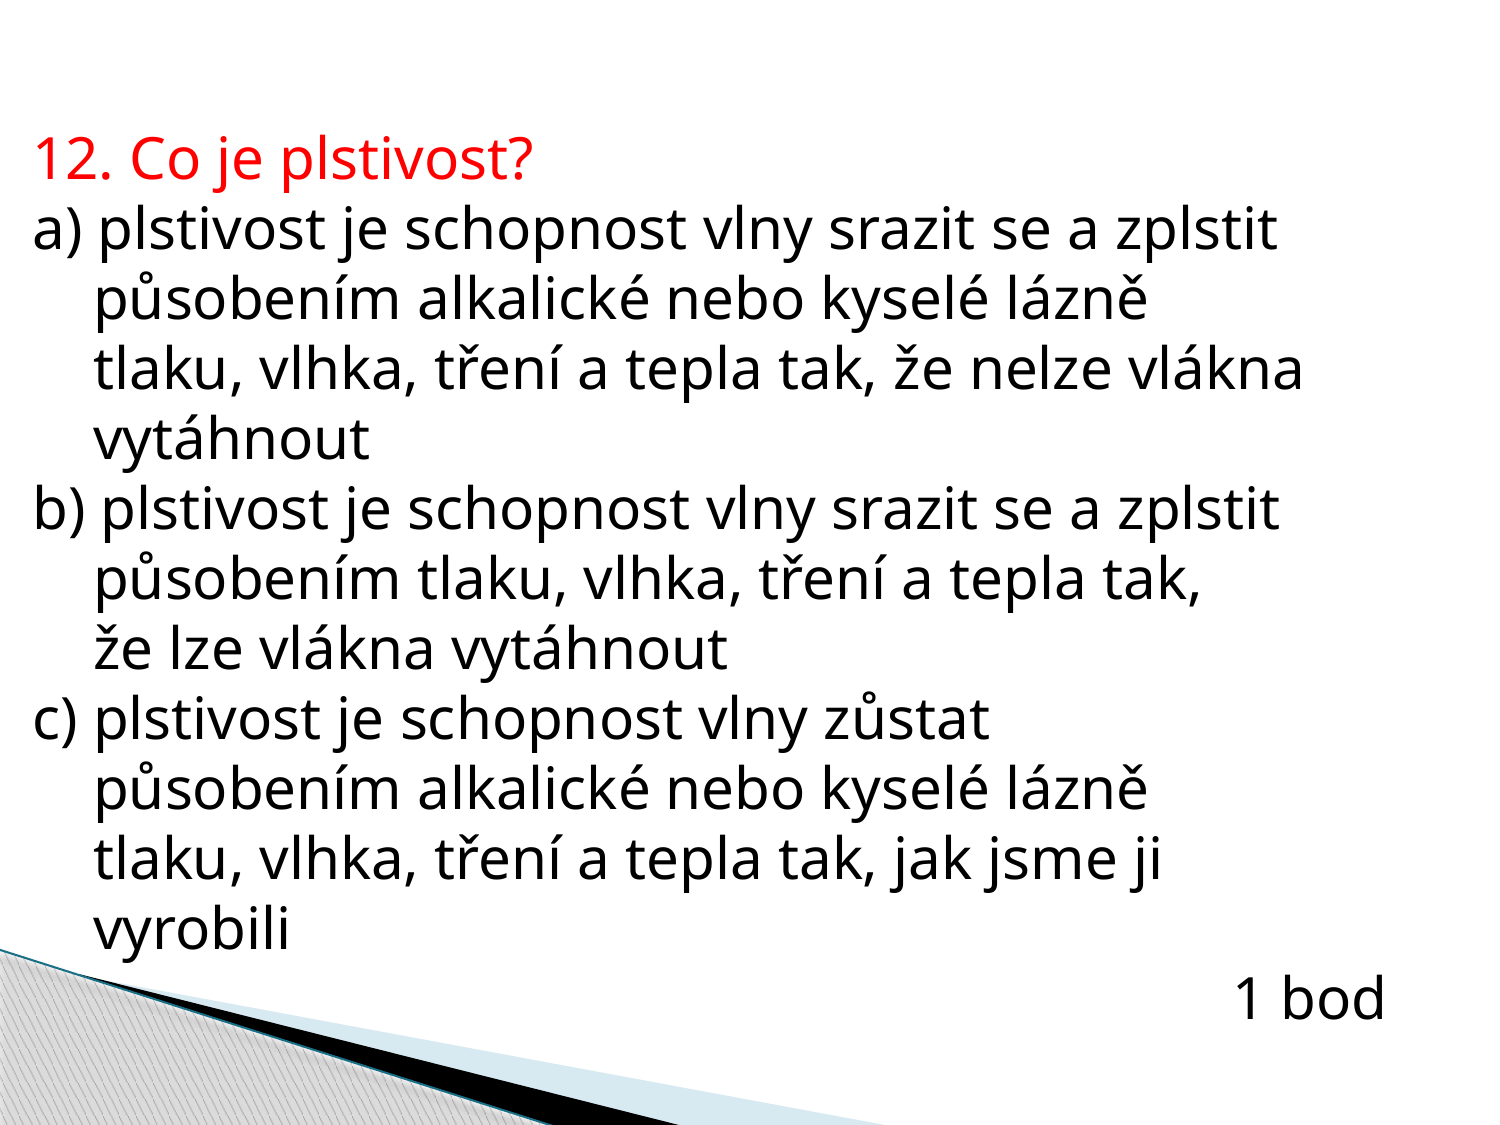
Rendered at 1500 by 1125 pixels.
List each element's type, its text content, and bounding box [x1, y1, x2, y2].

text_box 12. Co je plstivost? a) plstivost je schopnost vlny srazit se a zplstit působením alkalické nebo kyselé lázně tlaku, vlhka, tření a tepla tak, že nelze vlákna vytáhnout b) plstivost je schopnost vlny srazit se a zplstit působením tlaku, vlhka, tření a tepla tak, že lze vlákna vytáhnout c) plstivost je schopnost vlny zůstat působením alkalické nebo kyselé lázně tlaku, vlhka, tření a tepla tak, jak jsme ji vyrobili 1 bod [17, 113, 1471, 1039]
